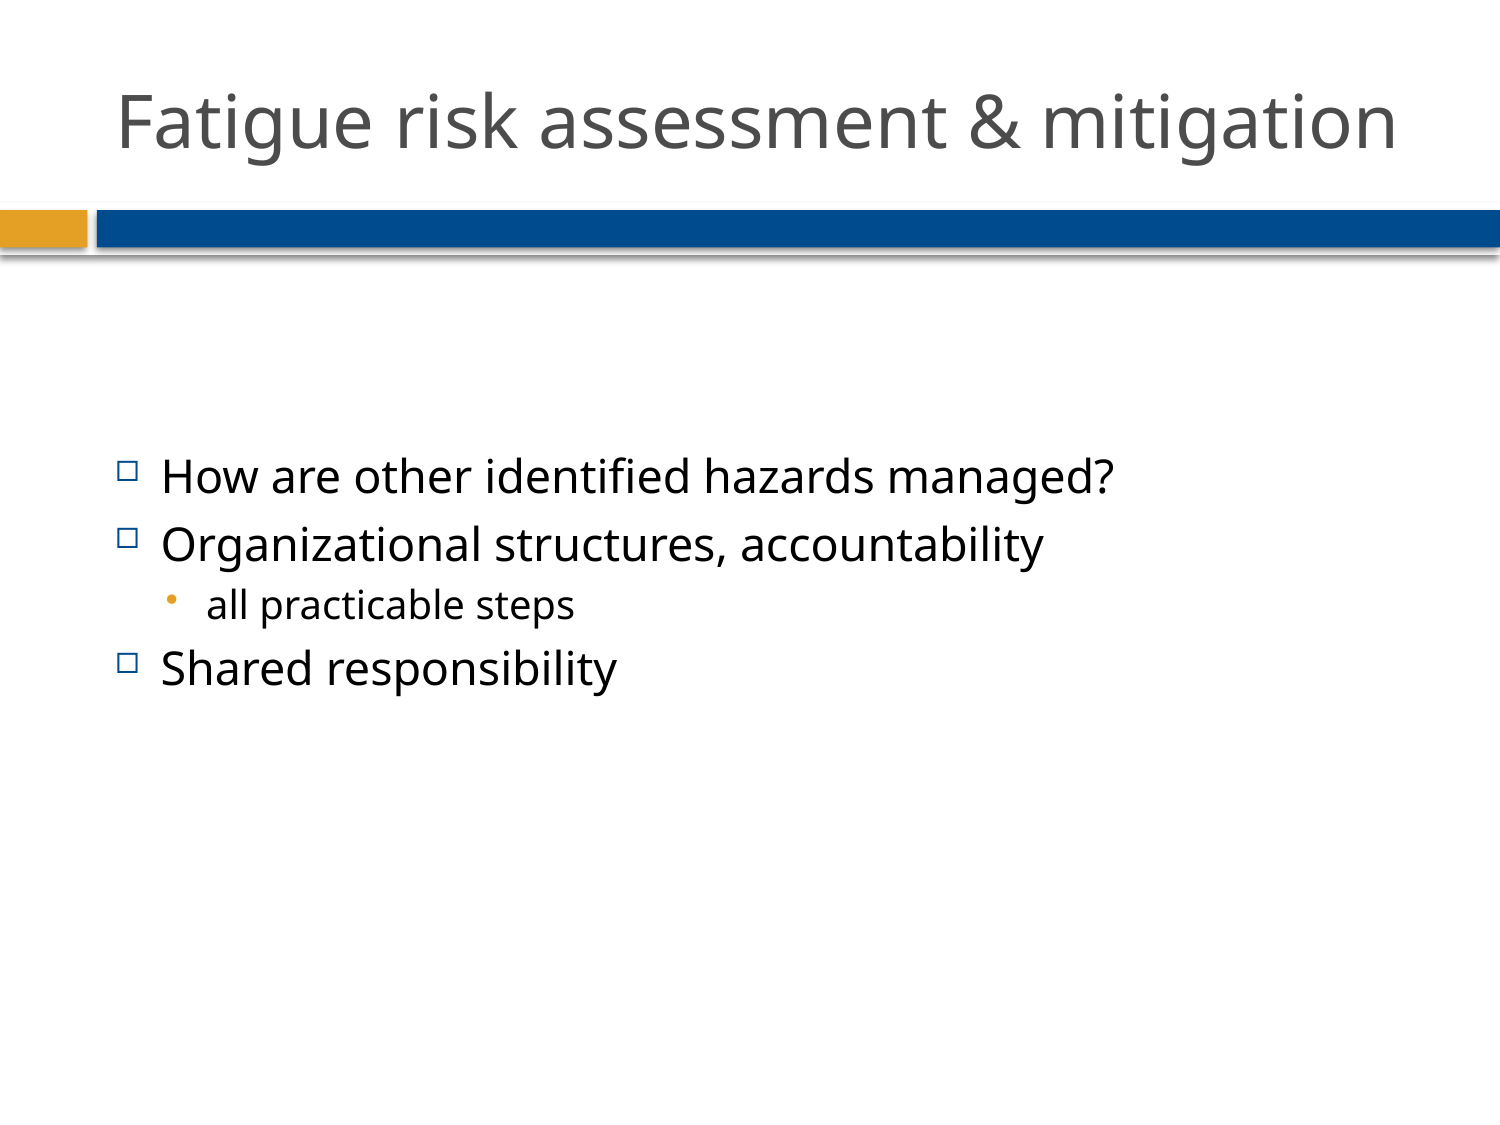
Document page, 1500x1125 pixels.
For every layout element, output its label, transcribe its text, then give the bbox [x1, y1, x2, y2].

list How are other identified hazards managed? Organizational structures, accountability all practicable steps Shared responsibility [100, 439, 1438, 705]
title Fatigue risk assessment & mitigation [100, 37, 1438, 200]
